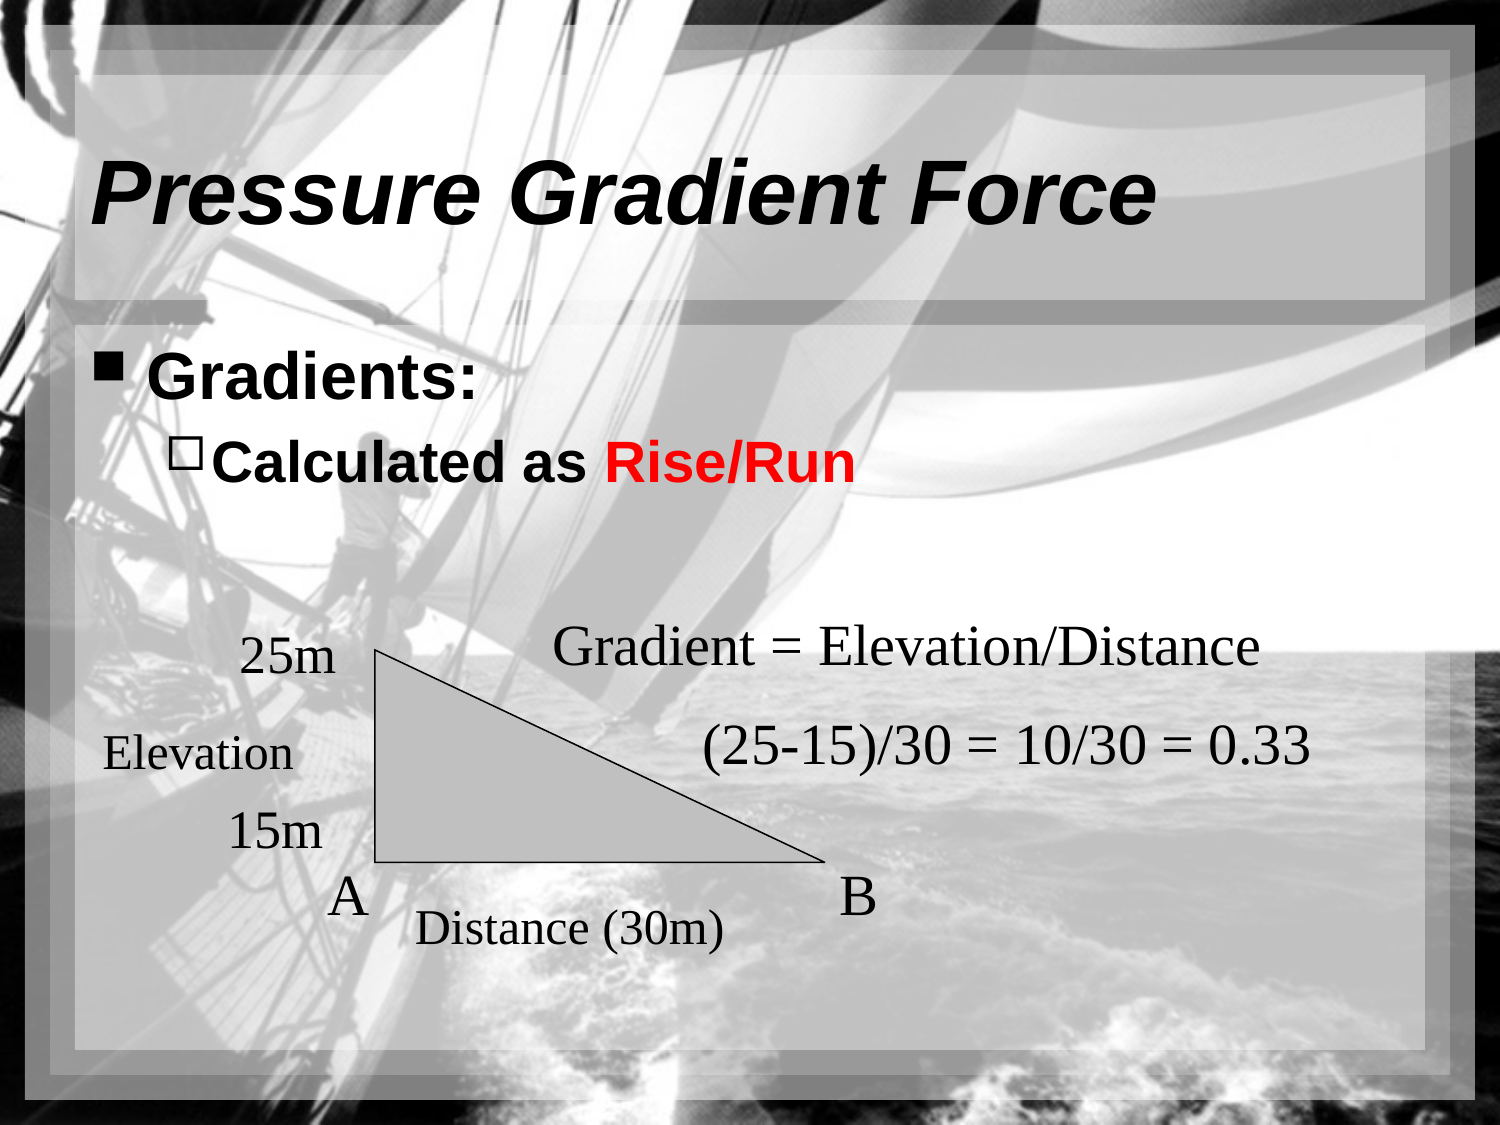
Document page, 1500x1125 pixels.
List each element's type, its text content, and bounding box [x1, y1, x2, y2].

picture [0, 0, 1500, 1125]
title Pressure Gradient Force [74, 74, 1426, 301]
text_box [87, 599, 1426, 963]
list Gradients: Calculated as Rise/Run [74, 324, 1426, 1051]
